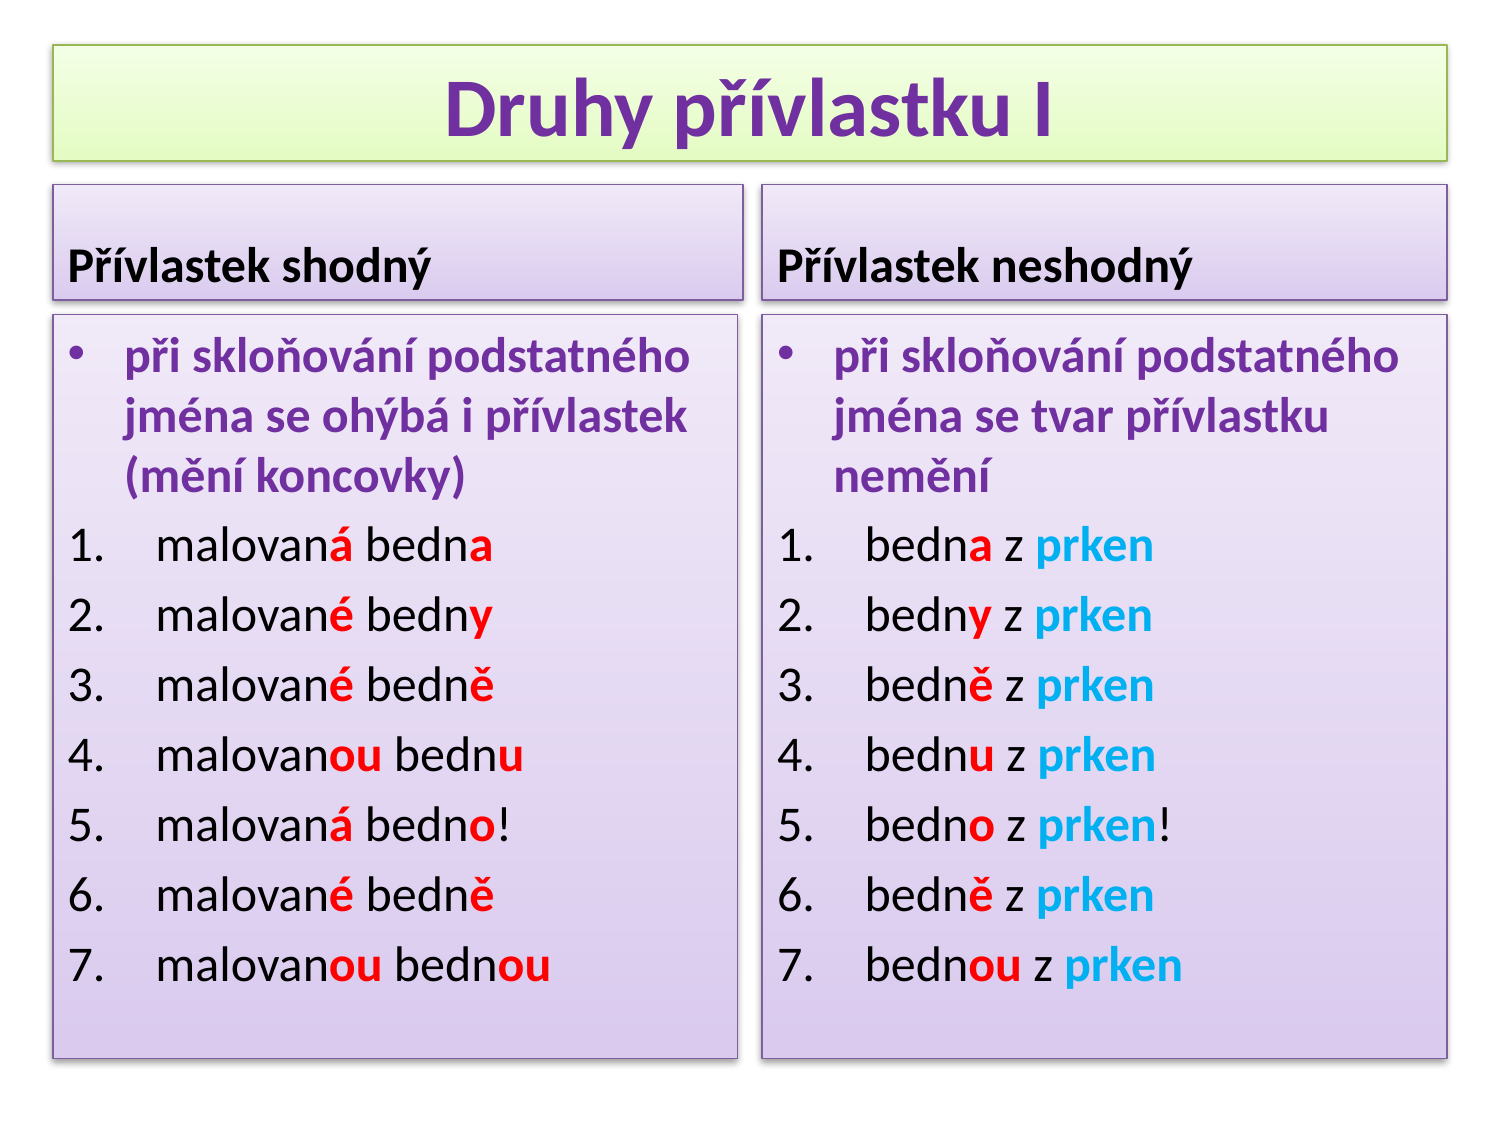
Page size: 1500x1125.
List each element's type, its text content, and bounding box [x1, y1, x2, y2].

title Druhy přívlastku I [52, 44, 1448, 162]
list Přívlastek shodný [52, 184, 744, 301]
list při skloňování podstatného jména se ohýbá i přívlastek (mění koncovky) malovaná bedna malované bedny malované bedně malovanou bednu malovaná bedno! malované bedně malovanou bednou [52, 314, 738, 1059]
list při skloňování podstatného jména se tvar přívlastku nemění bedna z prken bedny z prken bedně z prken bednu z prken bedno z prken! bedně z prken bednou z prken [761, 314, 1448, 1059]
list Přívlastek neshodný [761, 184, 1448, 301]
